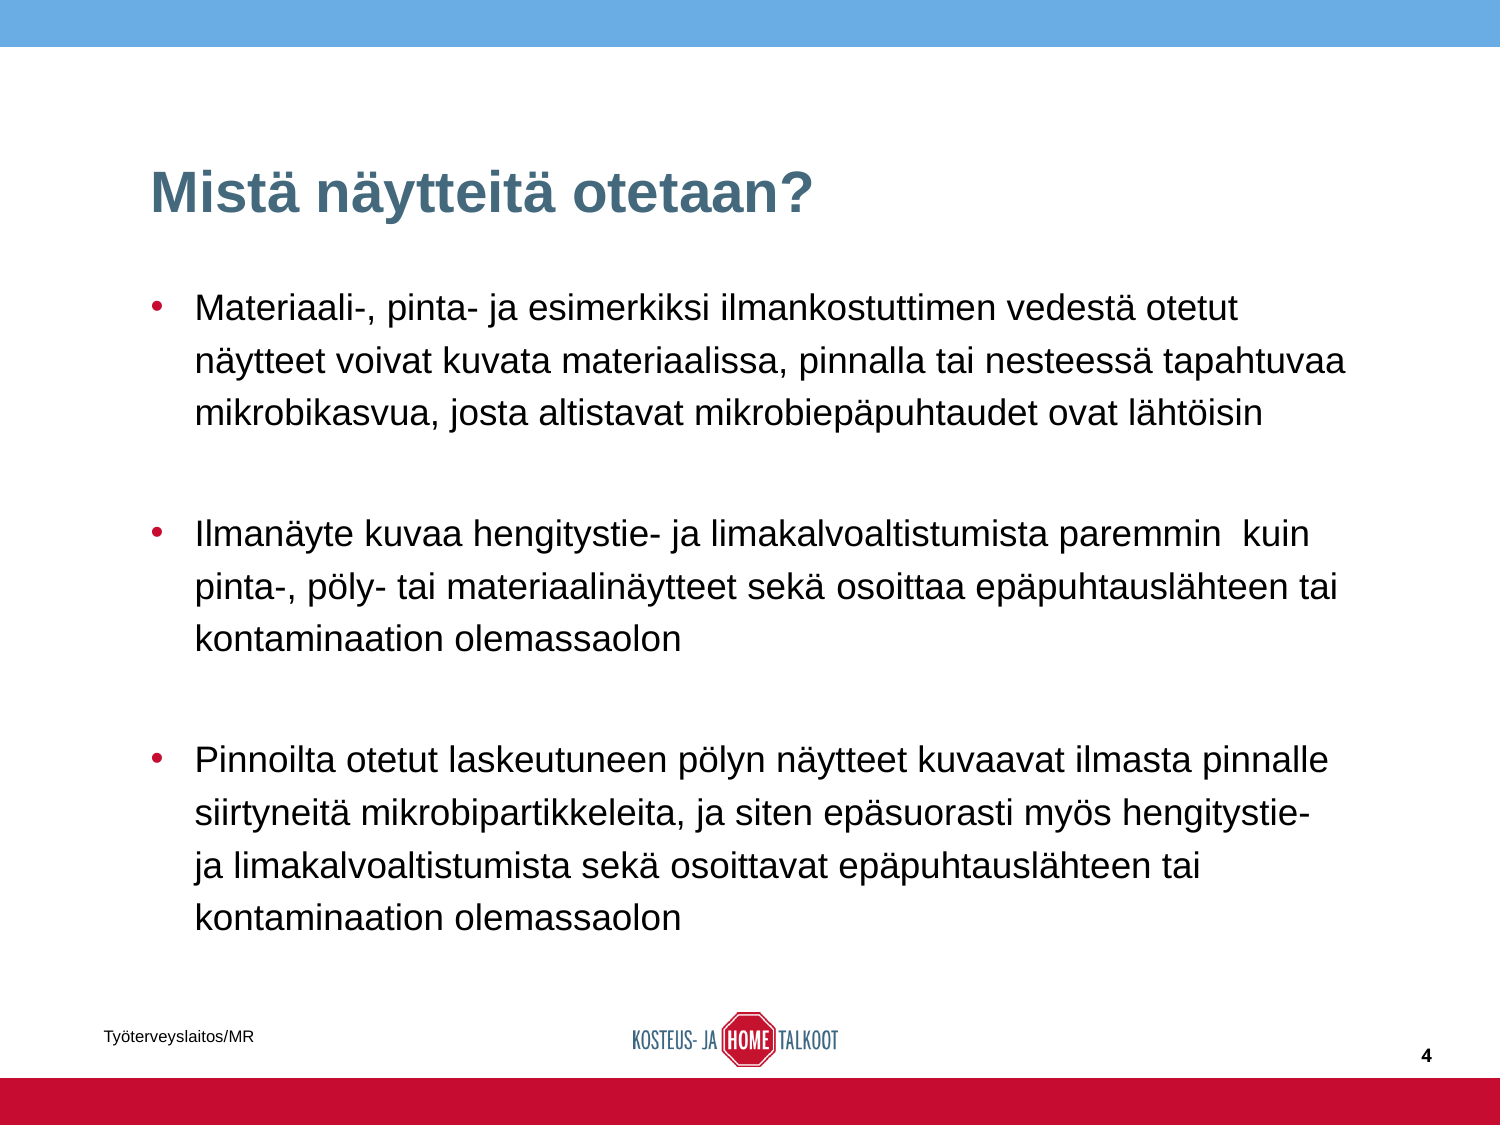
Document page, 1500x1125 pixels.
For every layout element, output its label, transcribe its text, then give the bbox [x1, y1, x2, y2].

title Mistä näytteitä otetaan? [135, 54, 1365, 232]
footer Työterveyslaitos/MR [88, 993, 384, 1054]
picture [633, 1012, 838, 1067]
list Materiaali-, pinta- ja esimerkiksi ilmankostuttimen vedestä otetut näytteet voivat kuvata materiaalissa, pinnalla tai nesteessä tapahtuvaa mikrobikasvua, josta altistavat mikrobiepäpuhtaudet ovat lähtöisin Ilmanäyte kuvaa hengitystie- ja limakalvoaltistumista paremmin kuin pinta-, pöly- tai materiaalinäytteet sekä osoittaa epäpuhtauslähteen tai kontaminaation olemassaolon Pinnoilta otetut laskeutuneen pölyn näytteet kuvaavat ilmasta pinnalle siirtyneitä mikrobipartikkeleita, ja siten epäsuorasti myös hengitystie- ja limakalvoaltistumista sekä osoittavat epäpuhtauslähteen tai kontaminaation olemassaolon [135, 267, 1365, 988]
slide_number 4 [1364, 1016, 1447, 1077]
